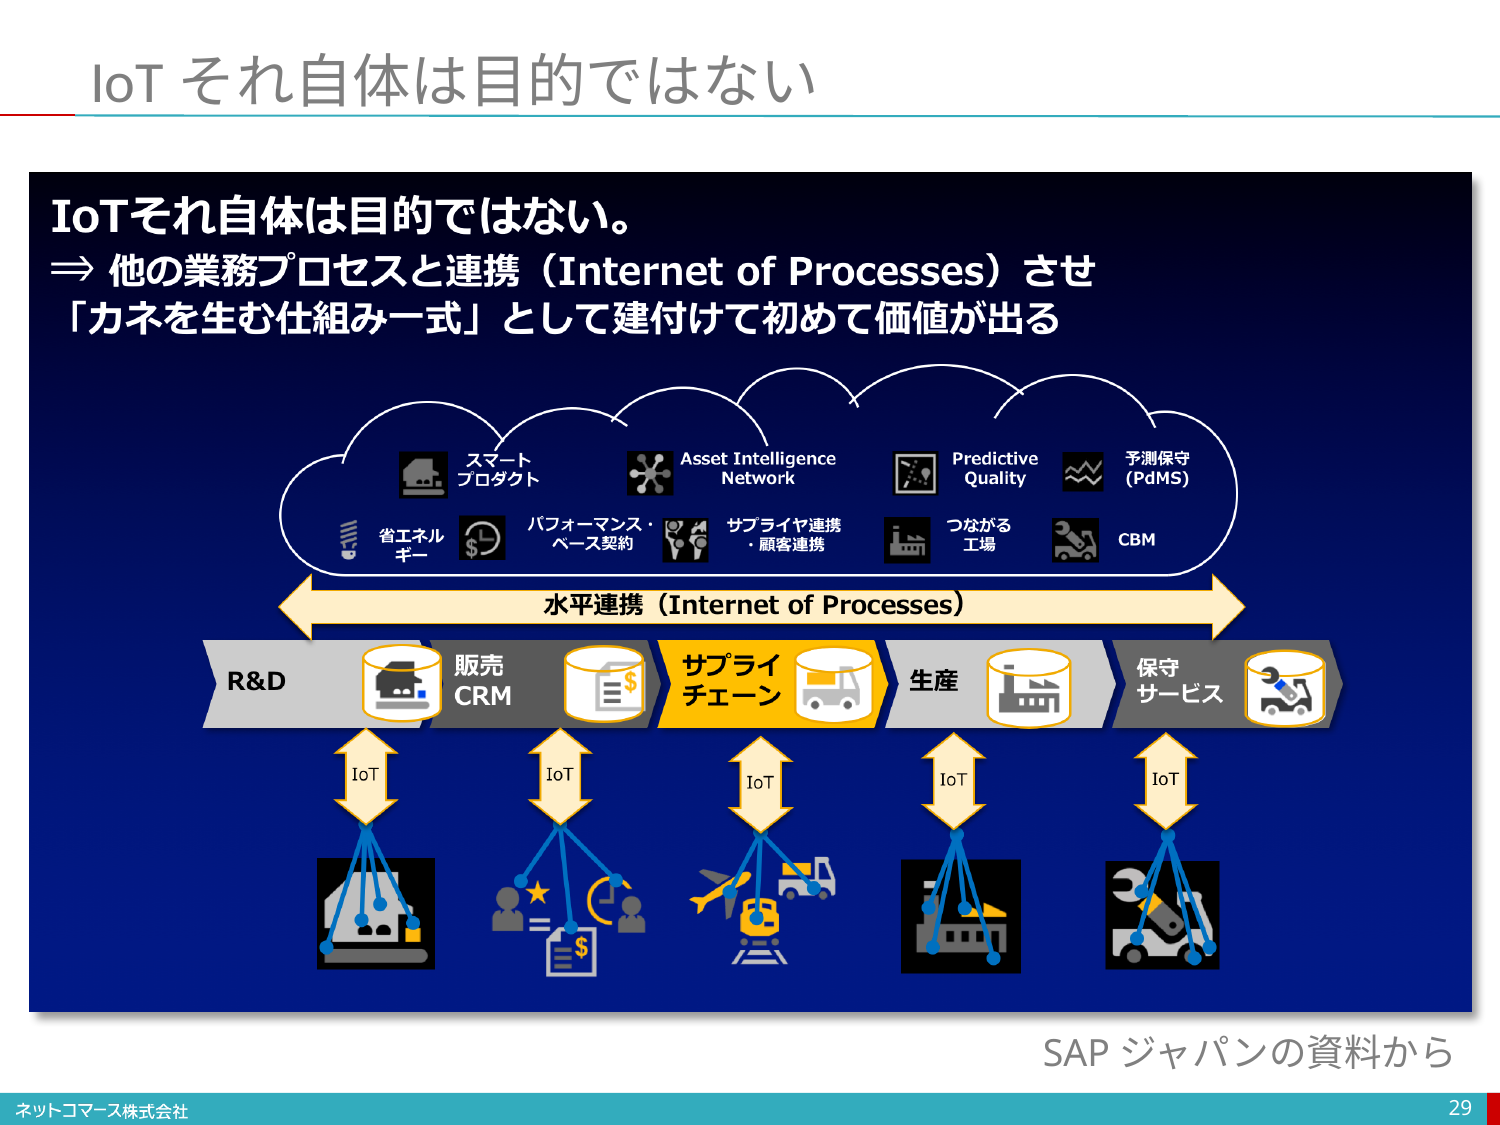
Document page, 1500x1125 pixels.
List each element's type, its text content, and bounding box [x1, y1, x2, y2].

picture [29, 172, 1472, 1012]
picture [16, 1101, 188, 1120]
text_box SAPジャパンの資料から [1028, 1021, 1472, 1082]
slide_number 29 [1137, 1091, 1488, 1125]
title IoTそれ自体は目的ではない [75, 45, 1500, 114]
